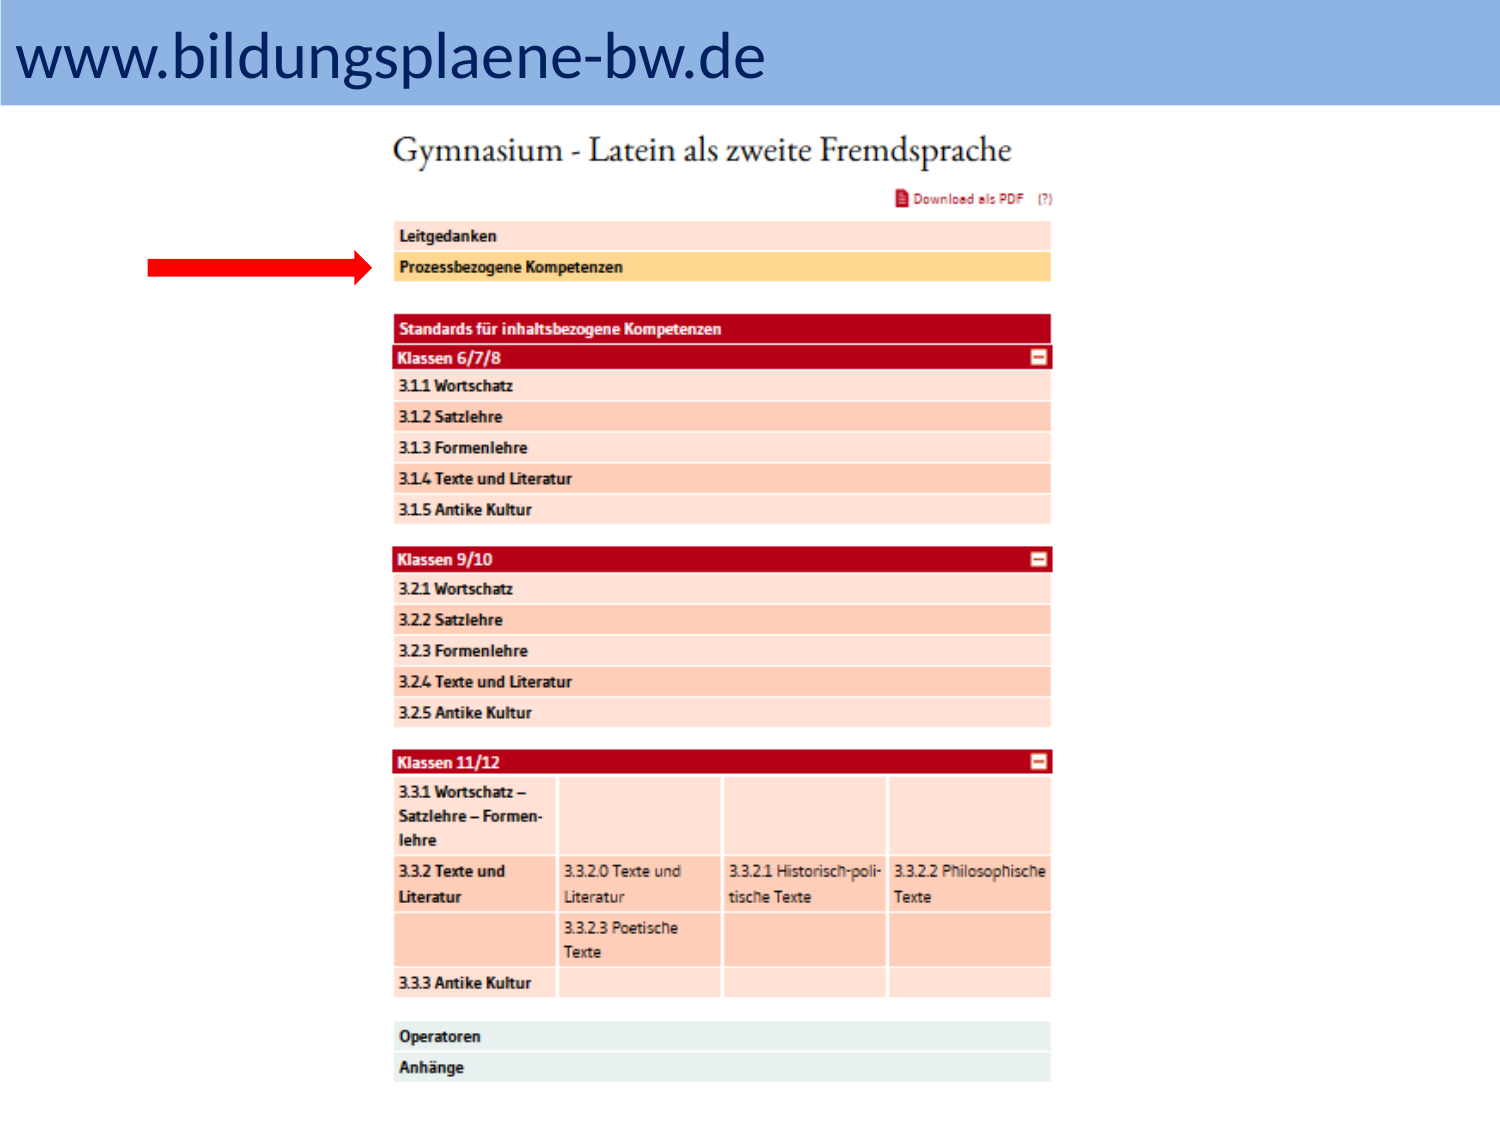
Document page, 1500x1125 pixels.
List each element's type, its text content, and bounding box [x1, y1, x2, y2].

text_box [145, 248, 366, 288]
picture [371, 125, 1066, 1082]
text_box www.bildungsplaene-bw.de [0, 0, 1500, 106]
